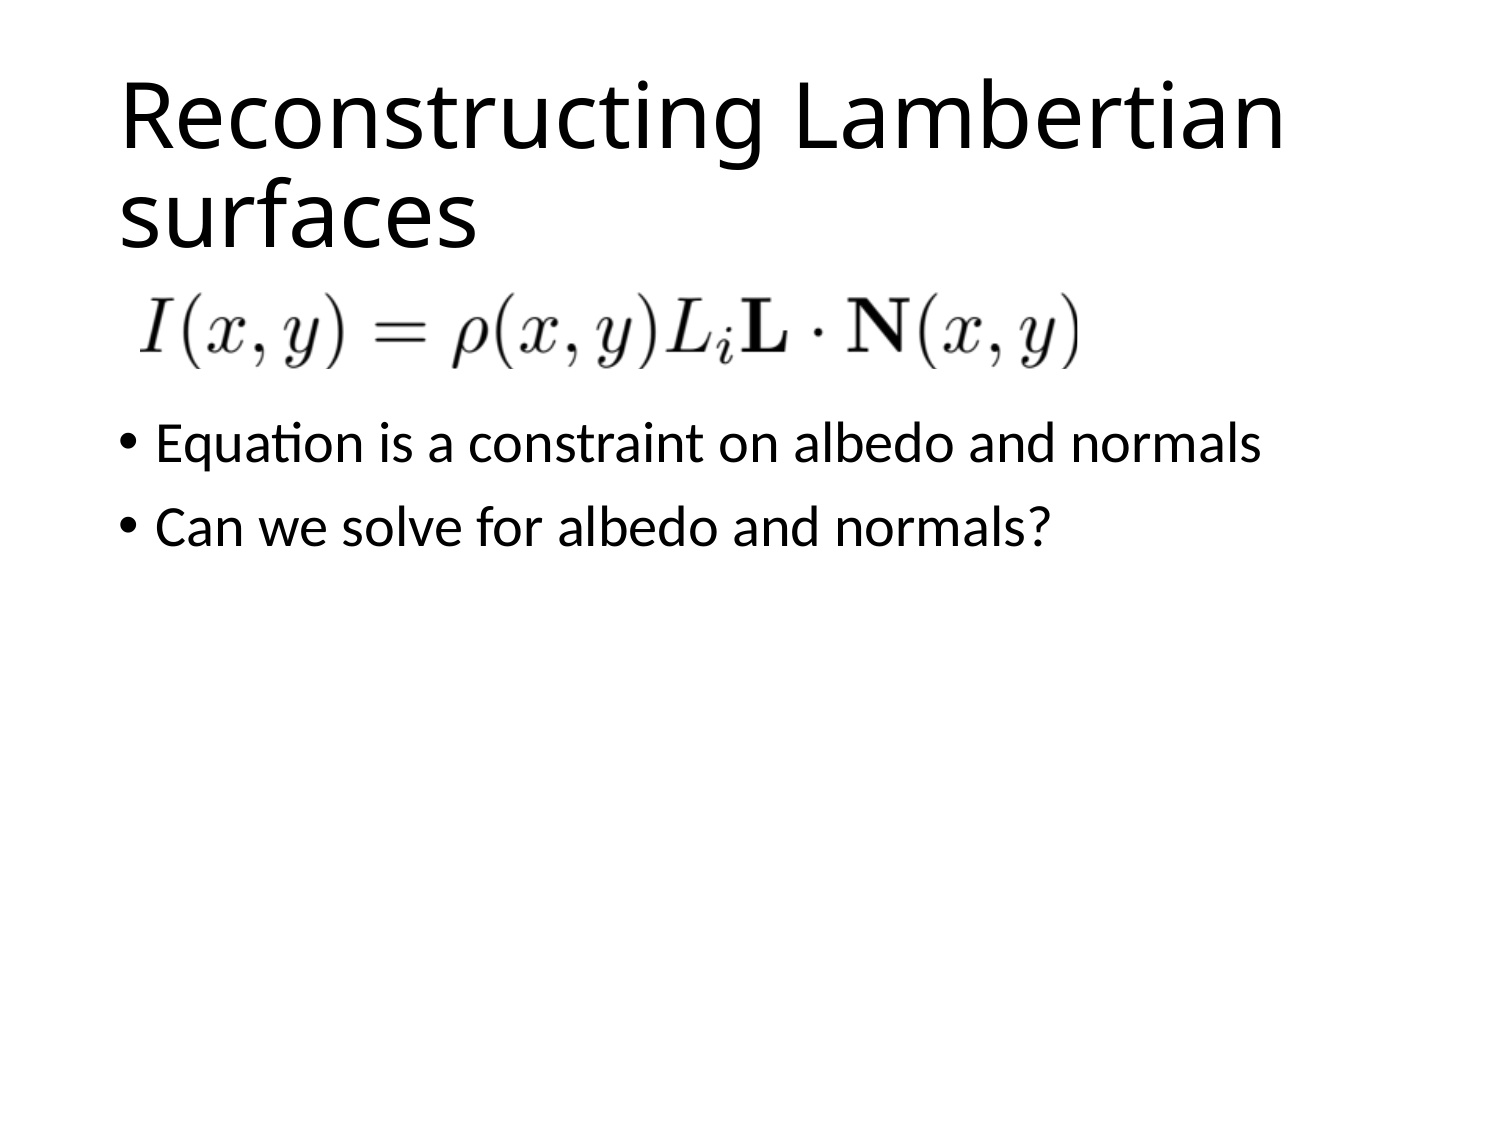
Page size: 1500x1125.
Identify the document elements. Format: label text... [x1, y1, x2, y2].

picture [139, 291, 1078, 369]
title Reconstructing Lambertian surfaces [103, 59, 1397, 278]
list Equation is a constraint on albedo and normals Can we solve for albedo and normals? [103, 404, 1397, 1014]
